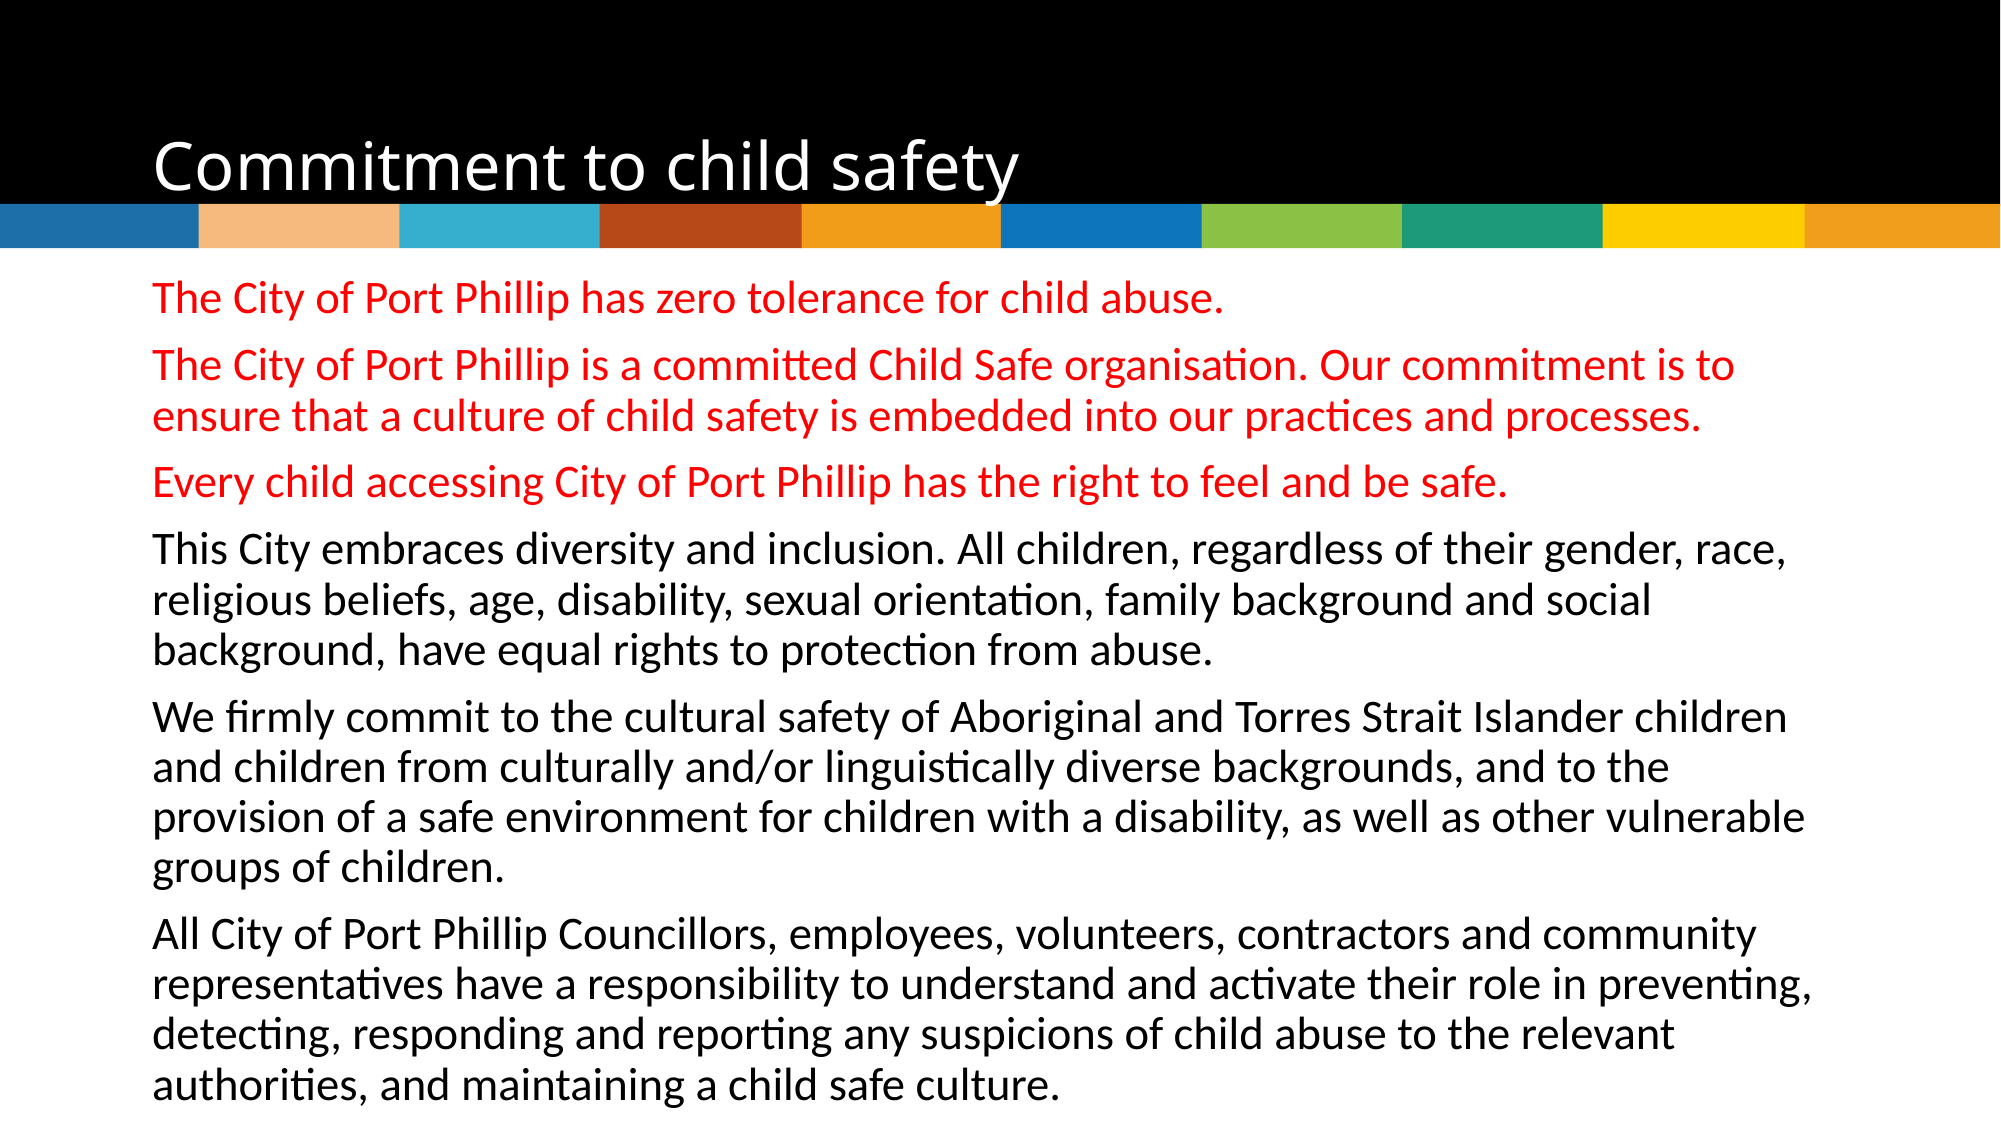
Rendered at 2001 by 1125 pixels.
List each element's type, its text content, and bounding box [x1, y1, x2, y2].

title Commitment to child safety [137, 59, 1863, 266]
list The City of Port Phillip has zero tolerance for child abuse. The City of Port Phillip is a committed Child Safe organisation. Our commitment is to ensure that a culture of child safety is embedded into our practices and processes. Every child accessing City of Port Phillip has the right to feel and be safe. This City embraces diversity and inclusion. All children, regardless of their gender, race, religious beliefs, age, disability, sexual orientation, family background and social background, have equal rights to protection from abuse. We firmly commit to the cultural safety of Aboriginal and Torres Strait Islander children and children from culturally and/or linguistically diverse backgrounds, and to the provision of a safe environment for children with a disability, as well as other vulnerable groups of children. All City of Port Phillip Councillors, employees, volunteers, contractors and community representatives have a responsibility to understand and activate their role in preventing, detecting, responding and reporting any suspicions of child abuse to the relevant authorities, and maintaining a child safe culture. [137, 266, 1863, 1125]
